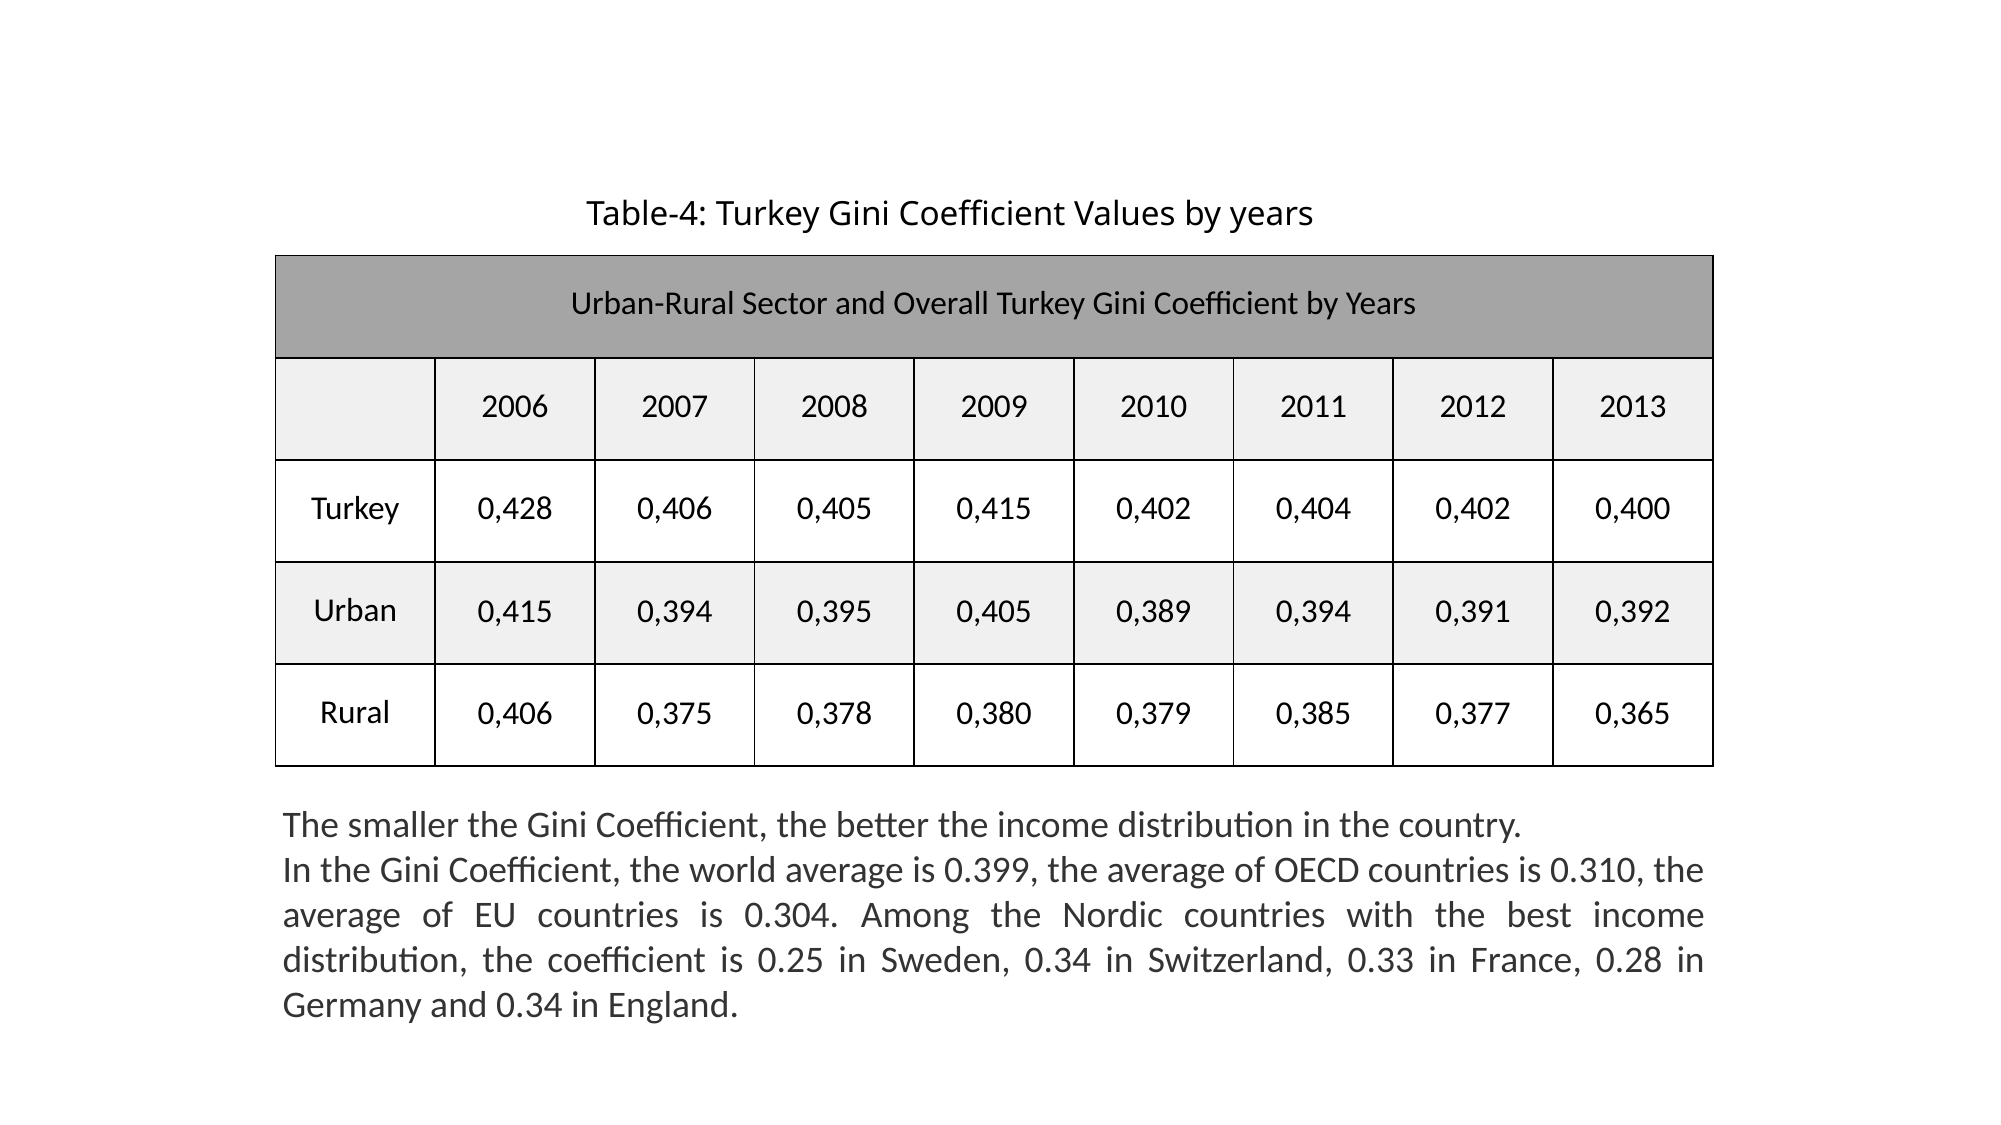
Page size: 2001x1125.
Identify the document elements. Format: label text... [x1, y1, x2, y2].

table_cell 0,391 [1394, 563, 1552, 663]
table_cell 2009 [915, 359, 1073, 459]
table_cell Rural [276, 665, 434, 765]
table_cell 0,406 [596, 461, 754, 561]
table_cell 2011 [1234, 359, 1392, 459]
table_cell 0,380 [915, 665, 1073, 765]
table_cell 2008 [755, 359, 913, 459]
table_header Urban-Rural Sector and Overall Turkey Gini Coefficient by Years [276, 256, 1712, 357]
table_cell 2012 [1394, 359, 1552, 459]
table_cell 2007 [596, 359, 754, 459]
table_cell 0,377 [1394, 665, 1552, 765]
table_cell 2010 [1075, 359, 1233, 459]
text_box Table-4: Turkey Gini Coefficient Values by years [571, 184, 1330, 240]
table_cell 0,405 [755, 461, 913, 561]
table_cell 2013 [1554, 359, 1712, 459]
table_cell 0,379 [1075, 665, 1233, 765]
table_cell 0,365 [1554, 665, 1712, 765]
table_cell 0,402 [1394, 461, 1552, 561]
table_cell 0,394 [596, 563, 754, 663]
table_cell 0,378 [755, 665, 913, 765]
table_cell 0,402 [1075, 461, 1233, 561]
table_cell [276, 359, 434, 459]
table_cell 0,392 [1554, 563, 1712, 663]
table_cell 0,415 [436, 563, 594, 663]
table_cell 0,385 [1234, 665, 1392, 765]
table_cell 0,400 [1554, 461, 1712, 561]
table_cell 0,406 [436, 665, 594, 765]
table_cell 2006 [436, 359, 594, 459]
table_cell 0,375 [596, 665, 754, 765]
table_cell Turkey [276, 461, 434, 561]
table_cell 0,389 [1075, 563, 1233, 663]
text_box The smaller the Gini Coefficient, the better the income distribution in the country. In the Gini Coefficient, the world average is 0.399, the average of OECD countries is 0.310, the average of EU countries is 0.304. Among the Nordic countries with the best income distribution, the coefficient is 0.25 in Sweden, 0.34 in Switzerland, 0.33 in France, 0.28 in Germany and 0.34 in England. [267, 792, 1721, 1032]
table_cell 0,395 [755, 563, 913, 663]
table_cell 0,404 [1234, 461, 1392, 561]
table_cell 0,428 [436, 461, 594, 561]
table_cell 0,415 [915, 461, 1073, 561]
table_cell 0,405 [915, 563, 1073, 663]
table_cell Urban [276, 563, 434, 663]
table_cell 0,394 [1234, 563, 1392, 663]
